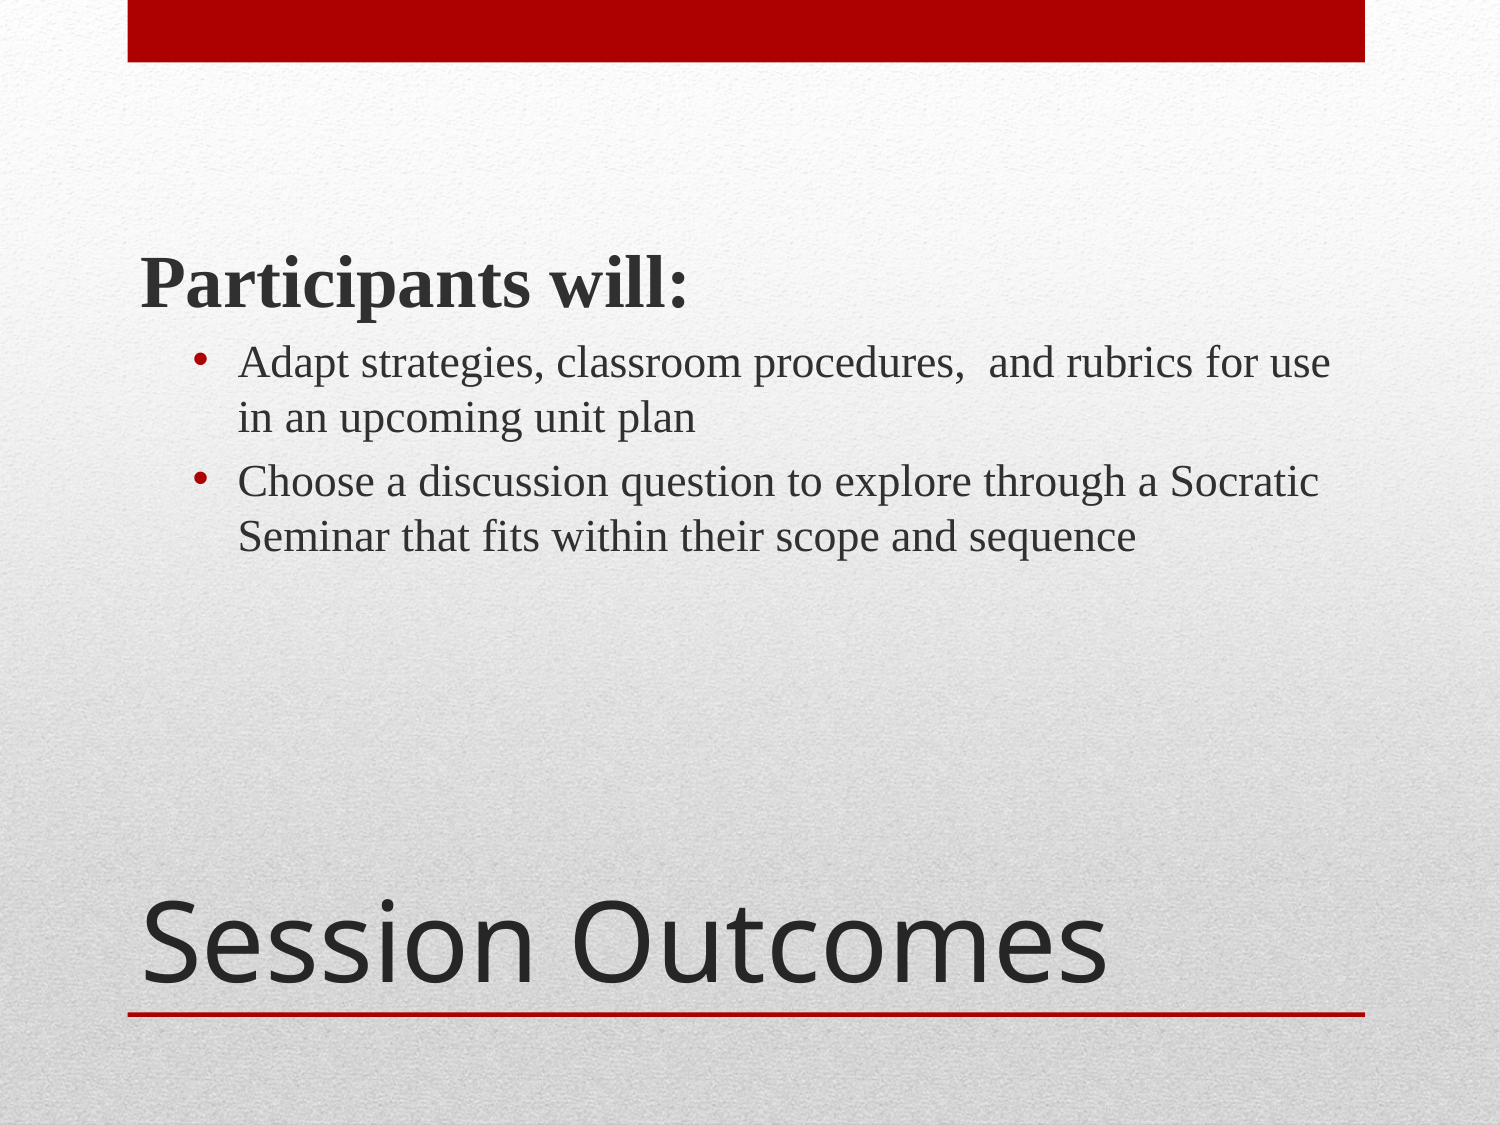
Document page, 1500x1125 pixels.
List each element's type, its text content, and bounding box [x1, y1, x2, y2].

list Participants will: Adapt strategies, classroom procedures, and rubrics for use in an upcoming unit plan Choose a discussion question to explore through a Socratic Seminar that fits within their scope and sequence [125, 112, 1363, 750]
title Session Outcomes [125, 750, 1238, 1013]
